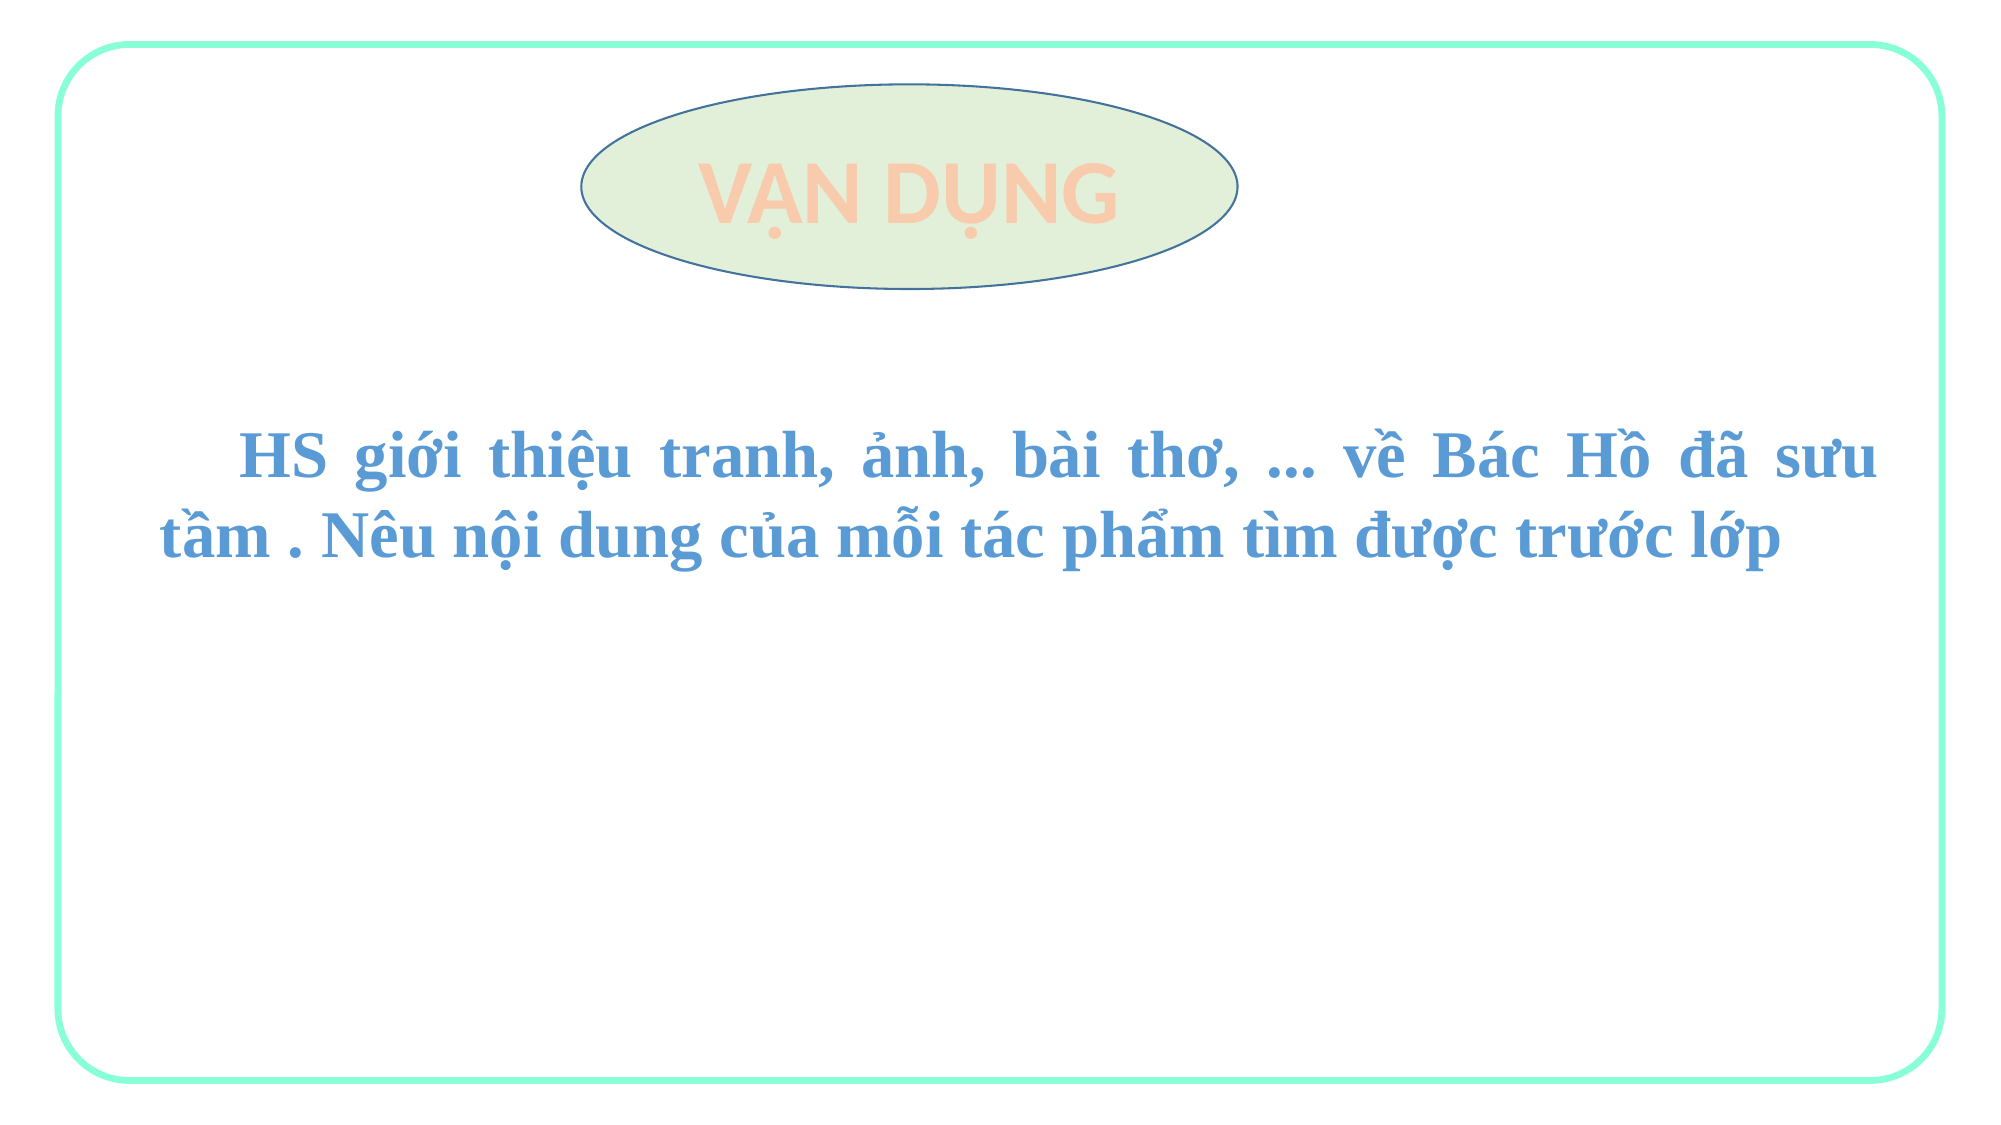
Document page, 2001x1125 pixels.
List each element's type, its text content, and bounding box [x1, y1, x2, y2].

text_box VẬN DỤNG [580, 83, 1239, 291]
text_box HS giới thiệu tranh, ảnh, bài thơ, ... về Bác Hồ đã sưu tầm . Nêu nội dung của mỗi tác phẩm tìm được trước lớp [145, 403, 1896, 623]
